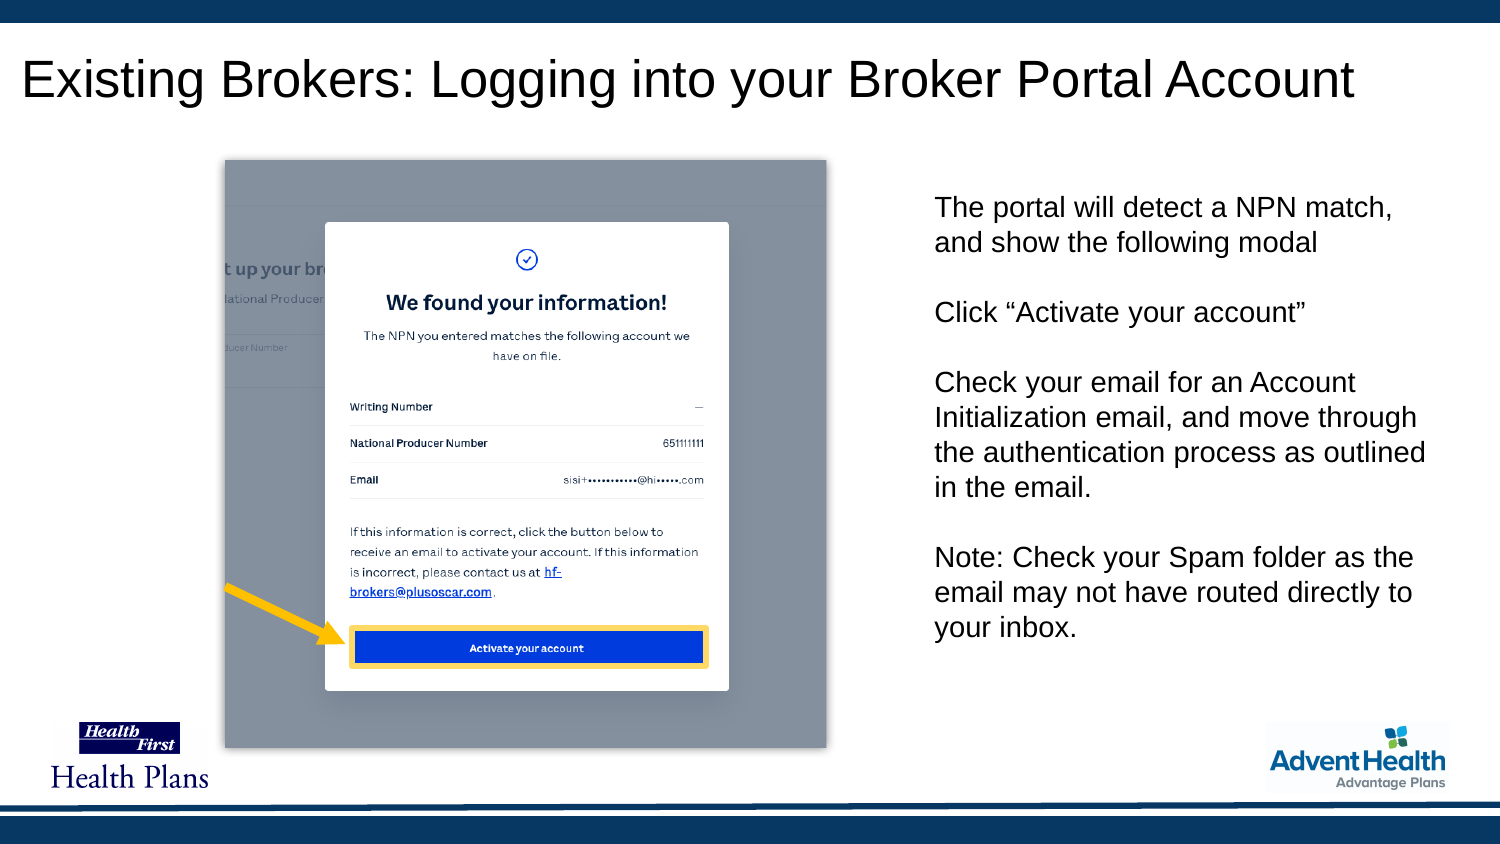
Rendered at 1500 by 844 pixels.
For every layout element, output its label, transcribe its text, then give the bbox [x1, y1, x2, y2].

title Existing Brokers: Logging into your Broker Portal Account [6, 30, 1405, 125]
picture [224, 159, 827, 749]
text_box [0, 816, 1500, 844]
picture [1265, 722, 1450, 793]
text_box The portal will detect a NPN match, and show the following modal Click “Activate your account” Check your email for an Account Initialization email, and move through the authentication process as outlined in the email. Note: Check your Spam folder as the email may not have routed directly to your inbox. [919, 173, 1443, 693]
picture [50, 722, 208, 788]
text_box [224, 586, 346, 645]
text_box [0, 0, 1500, 25]
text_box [0, 804, 1500, 809]
